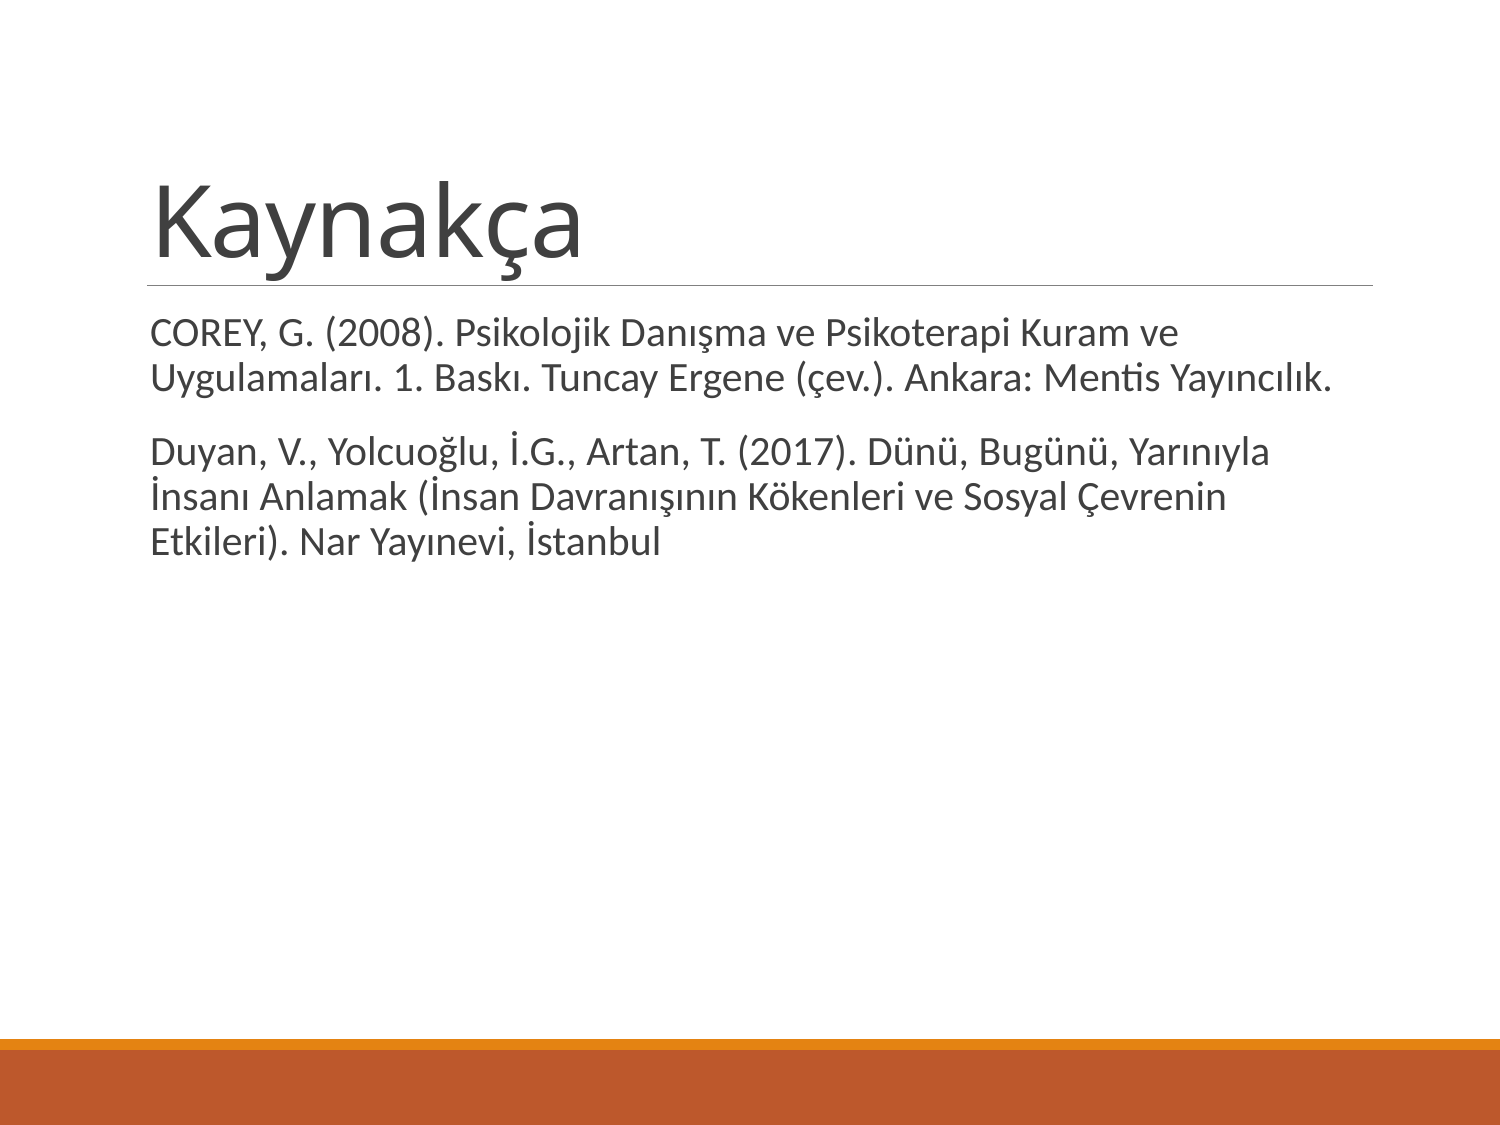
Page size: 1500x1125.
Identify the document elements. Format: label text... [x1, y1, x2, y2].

list COREY, G. (2008). Psikolojik Danışma ve Psikoterapi Kuram ve Uygulamaları. 1. Baskı. Tuncay Ergene (çev.). Ankara: Mentis Yayıncılık. Duyan, V., Yolcuoğlu, İ.G., Artan, T. (2017). Dünü, Bugünü, Yarınıyla İnsanı Anlamak (İnsan Davranışının Kökenleri ve Sosyal Çevrenin Etkileri). Nar Yayınevi, İstanbul [135, 302, 1373, 963]
title Kaynakça [135, 47, 1373, 285]
